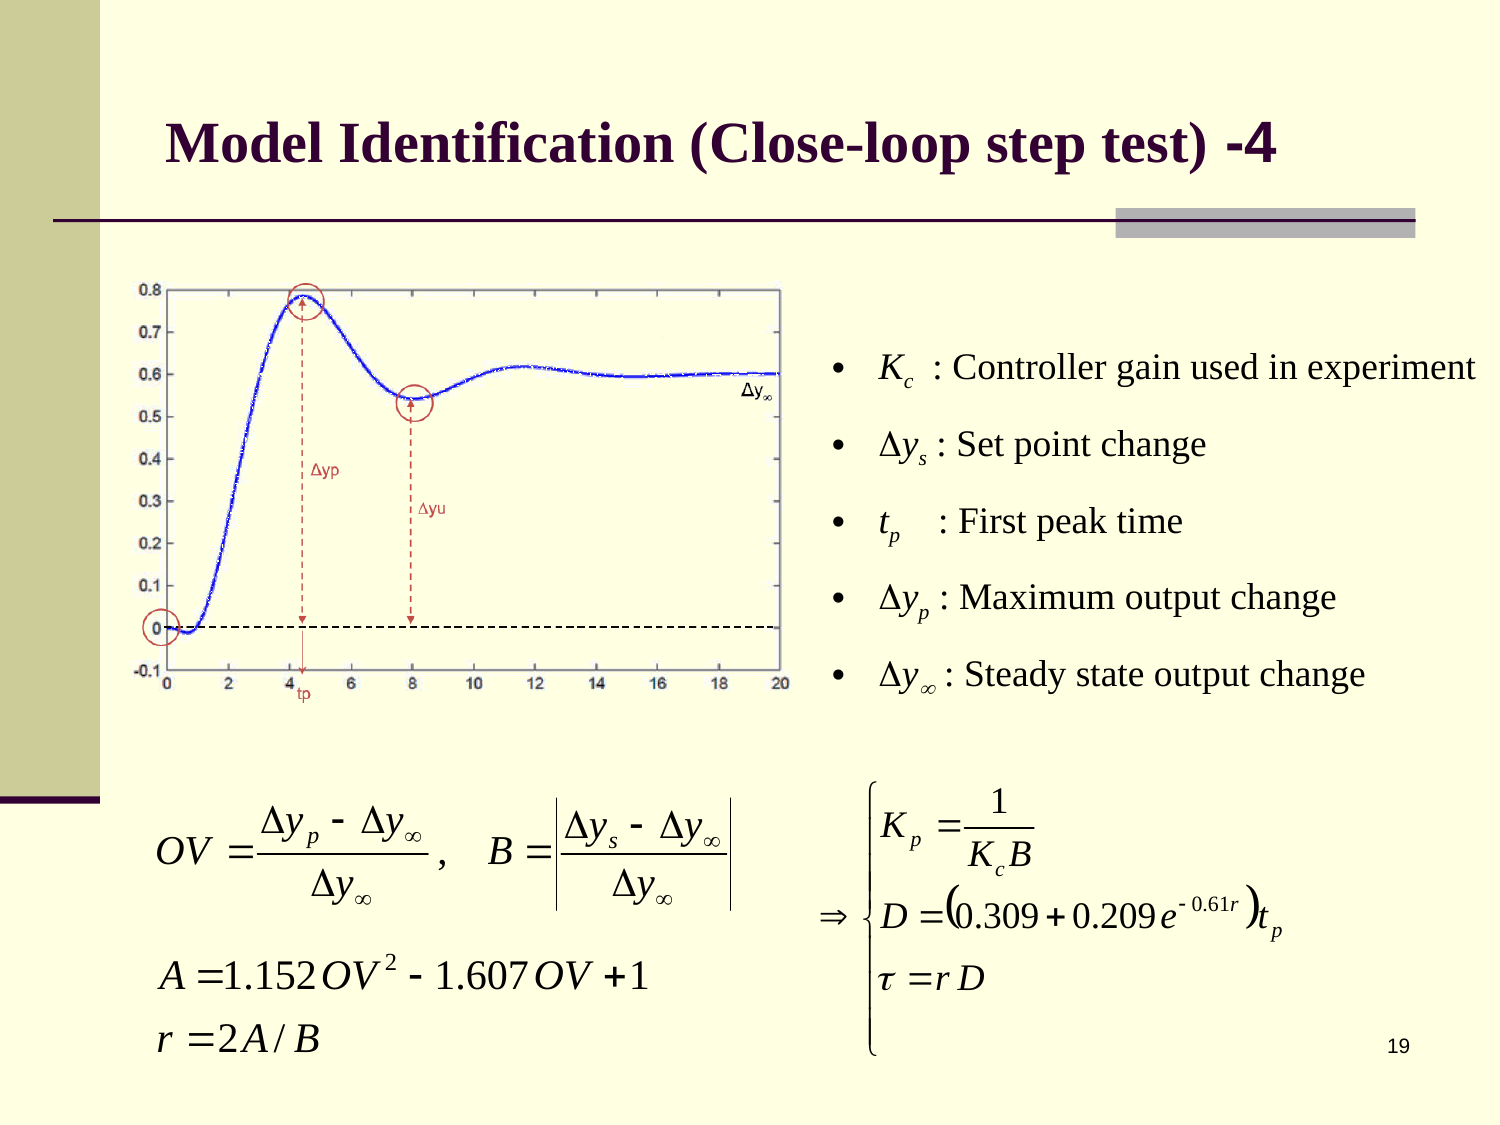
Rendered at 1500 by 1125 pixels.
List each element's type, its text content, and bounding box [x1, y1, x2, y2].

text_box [149, 788, 742, 920]
picture [123, 256, 800, 719]
slide_number 19 [1112, 1024, 1426, 1101]
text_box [813, 775, 1295, 1063]
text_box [149, 942, 653, 1063]
text_box Kc : Controller gain used in experiment ys : Set point change tp : First peak time yp : Maximum output change y : Steady state output change [817, 309, 1492, 708]
title 4- Model Identification (Close-loop step test) [149, 45, 1426, 234]
